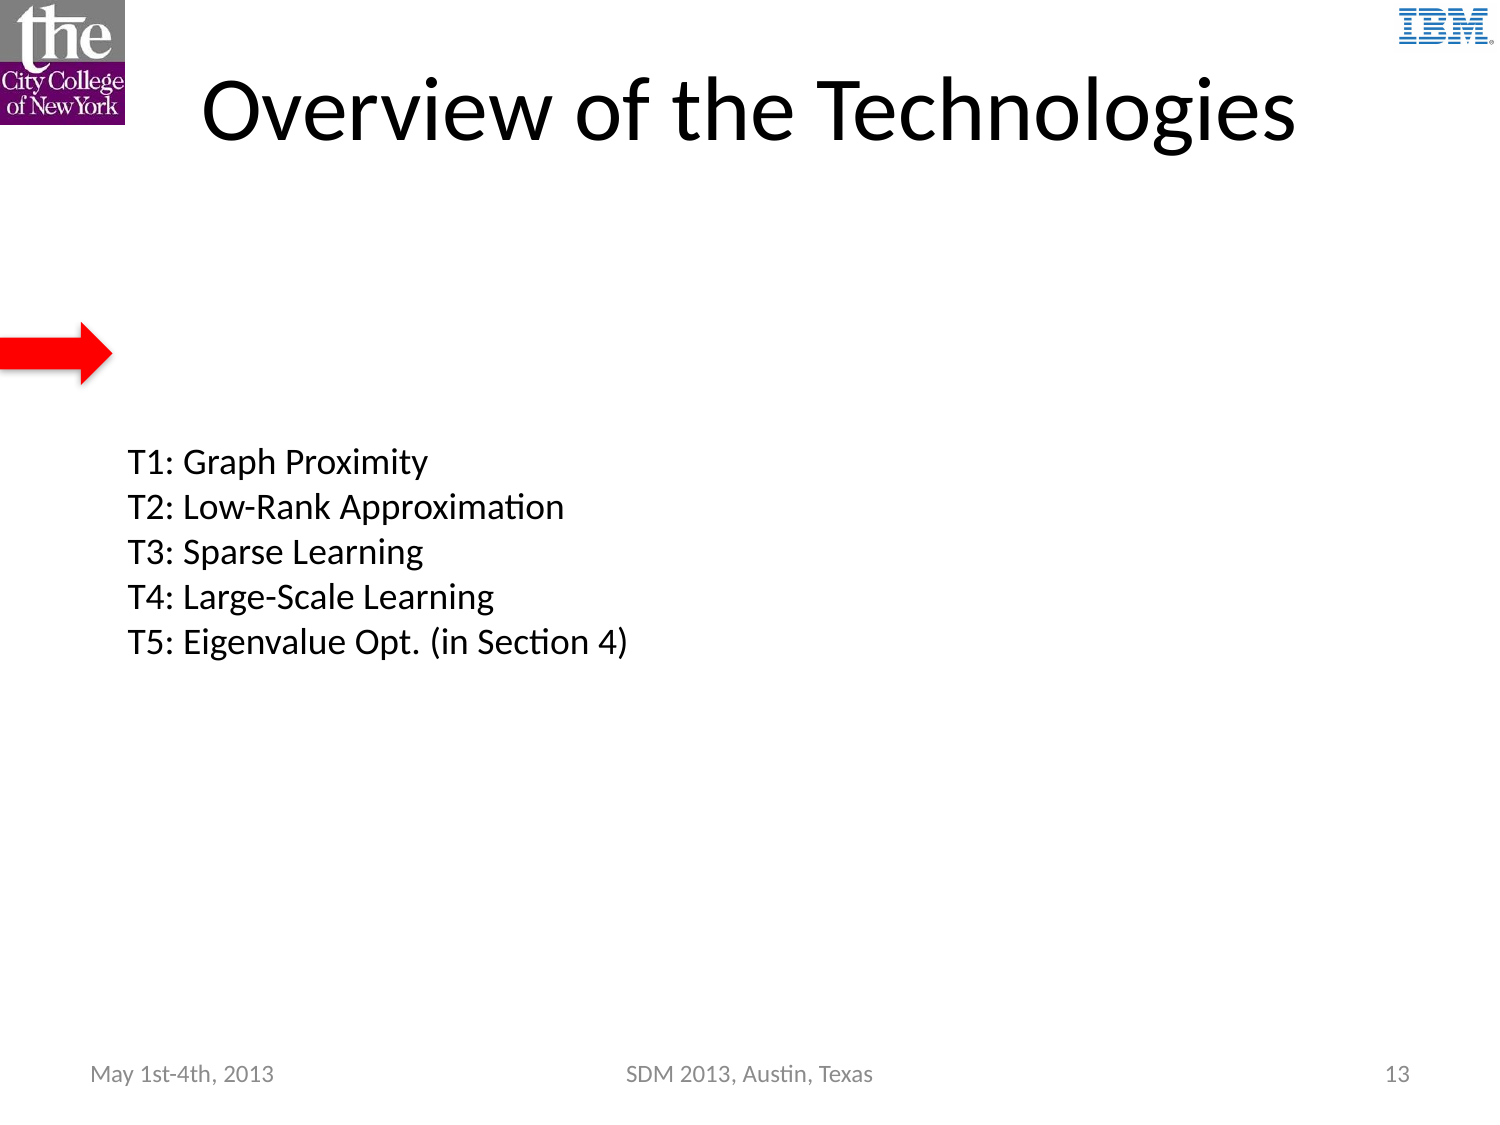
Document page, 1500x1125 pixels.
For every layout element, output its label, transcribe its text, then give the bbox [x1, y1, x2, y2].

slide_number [75, 1042, 425, 1103]
text_box [0, 321, 114, 386]
footer SDM 2013, Austin, Texas [512, 1042, 988, 1103]
title T1: Graph Proximity T2: Low-Rank Approximation T3: Sparse Learning T4: Large-Scale Learning T5: Eigenvalue Opt. (in Section 4) [112, 429, 1388, 671]
picture [1394, 3, 1497, 53]
text_box Overview of the Technologies [74, 10, 1425, 198]
picture [0, 0, 125, 125]
slide_number 13 [1074, 1042, 1425, 1103]
